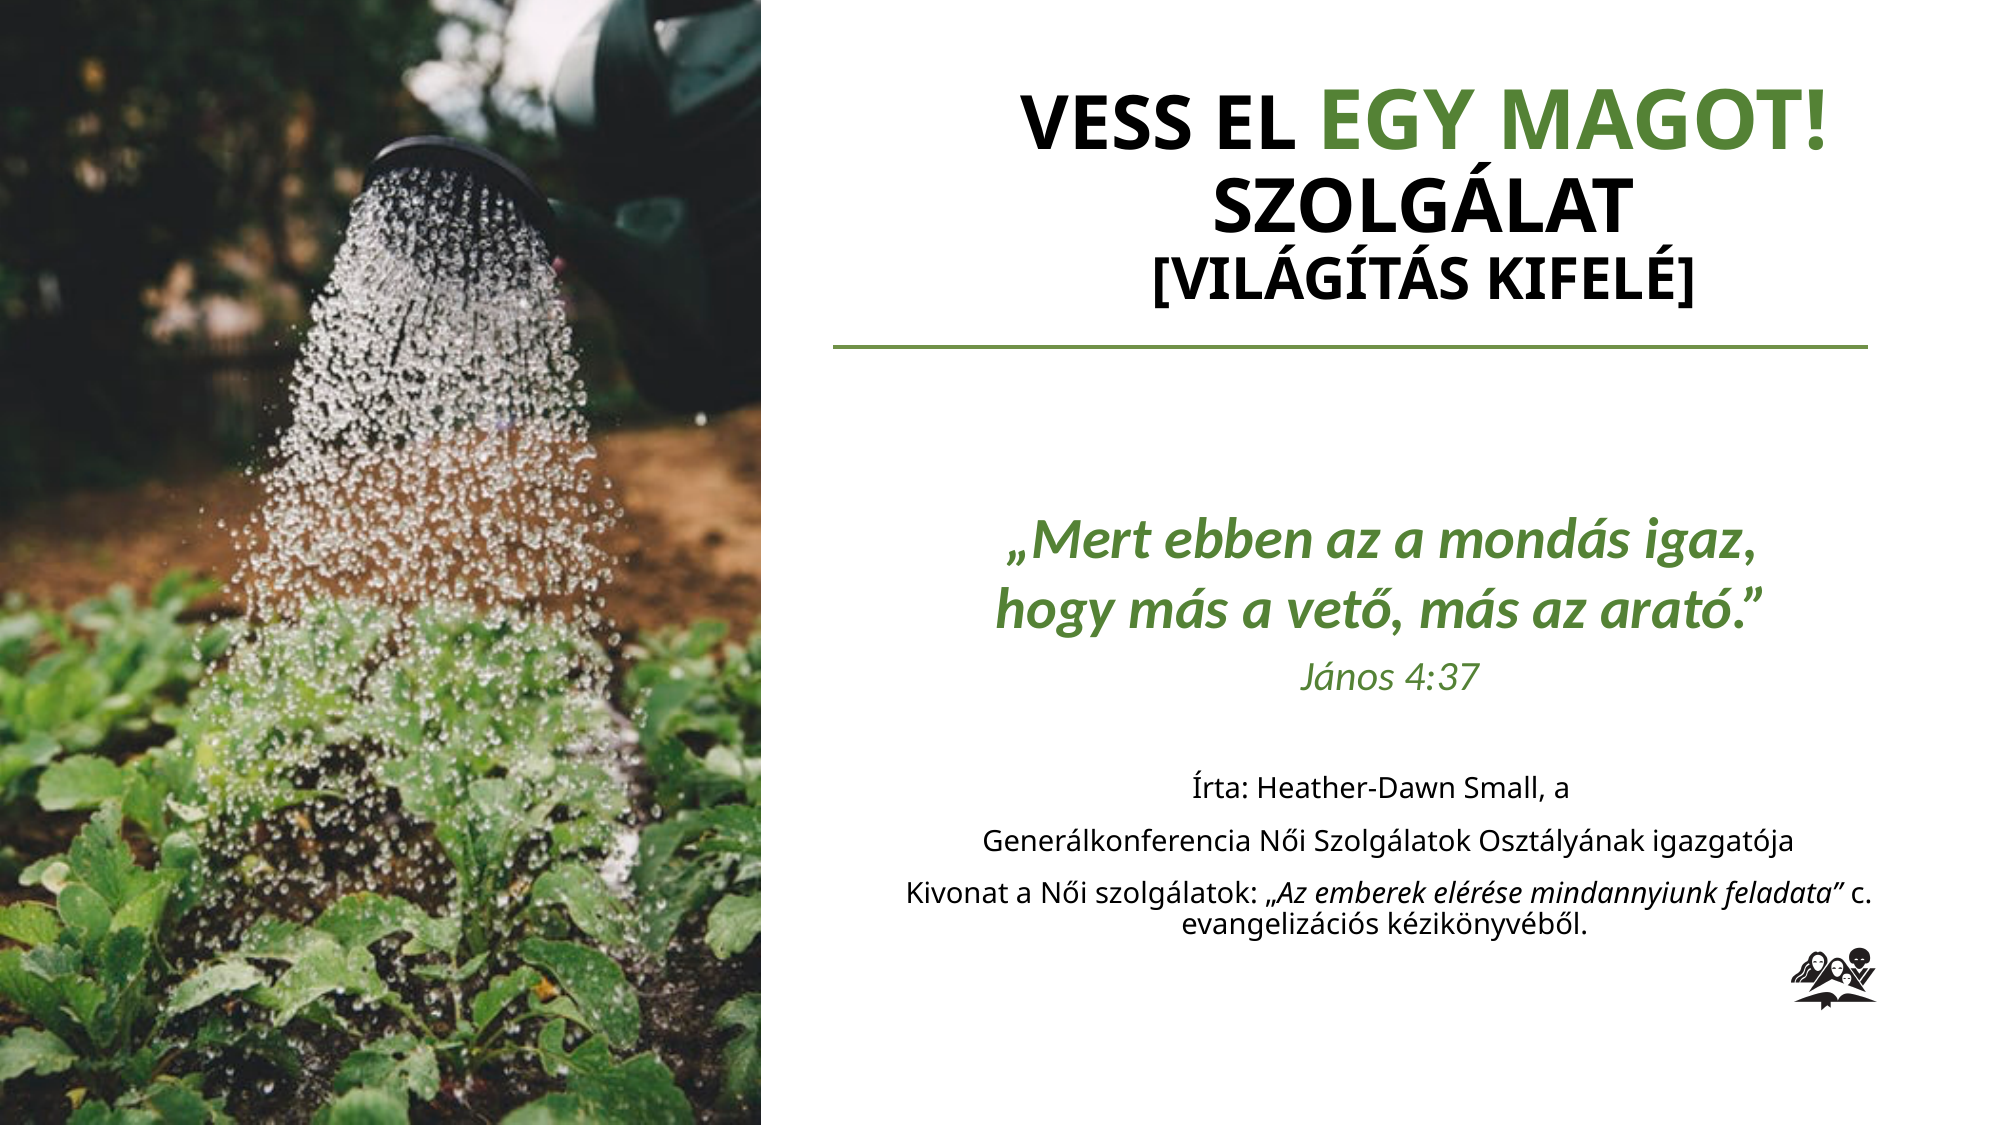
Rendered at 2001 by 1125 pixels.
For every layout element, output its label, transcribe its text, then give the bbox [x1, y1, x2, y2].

picture [1789, 947, 1879, 1011]
picture [0, 0, 761, 1125]
title VESS EL EGY MAGOT! SZOLGÁLAT [VILÁGÍTÁS KIFELÉ] [848, 54, 2000, 410]
subtitle Írta: Heather-Dawn Small, a Generálkonferencia Női Szolgálatok Osztályának igazgatója Kivonat a Női szolgálatok: „Az emberek elérése mindannyiunk feladata” c. evangelizációs kézikönyvéből. [848, 766, 1930, 948]
text_box „Mert ebben az a mondás igaz, hogy más a vető, más az arató.” János 4:37 [909, 492, 1869, 768]
